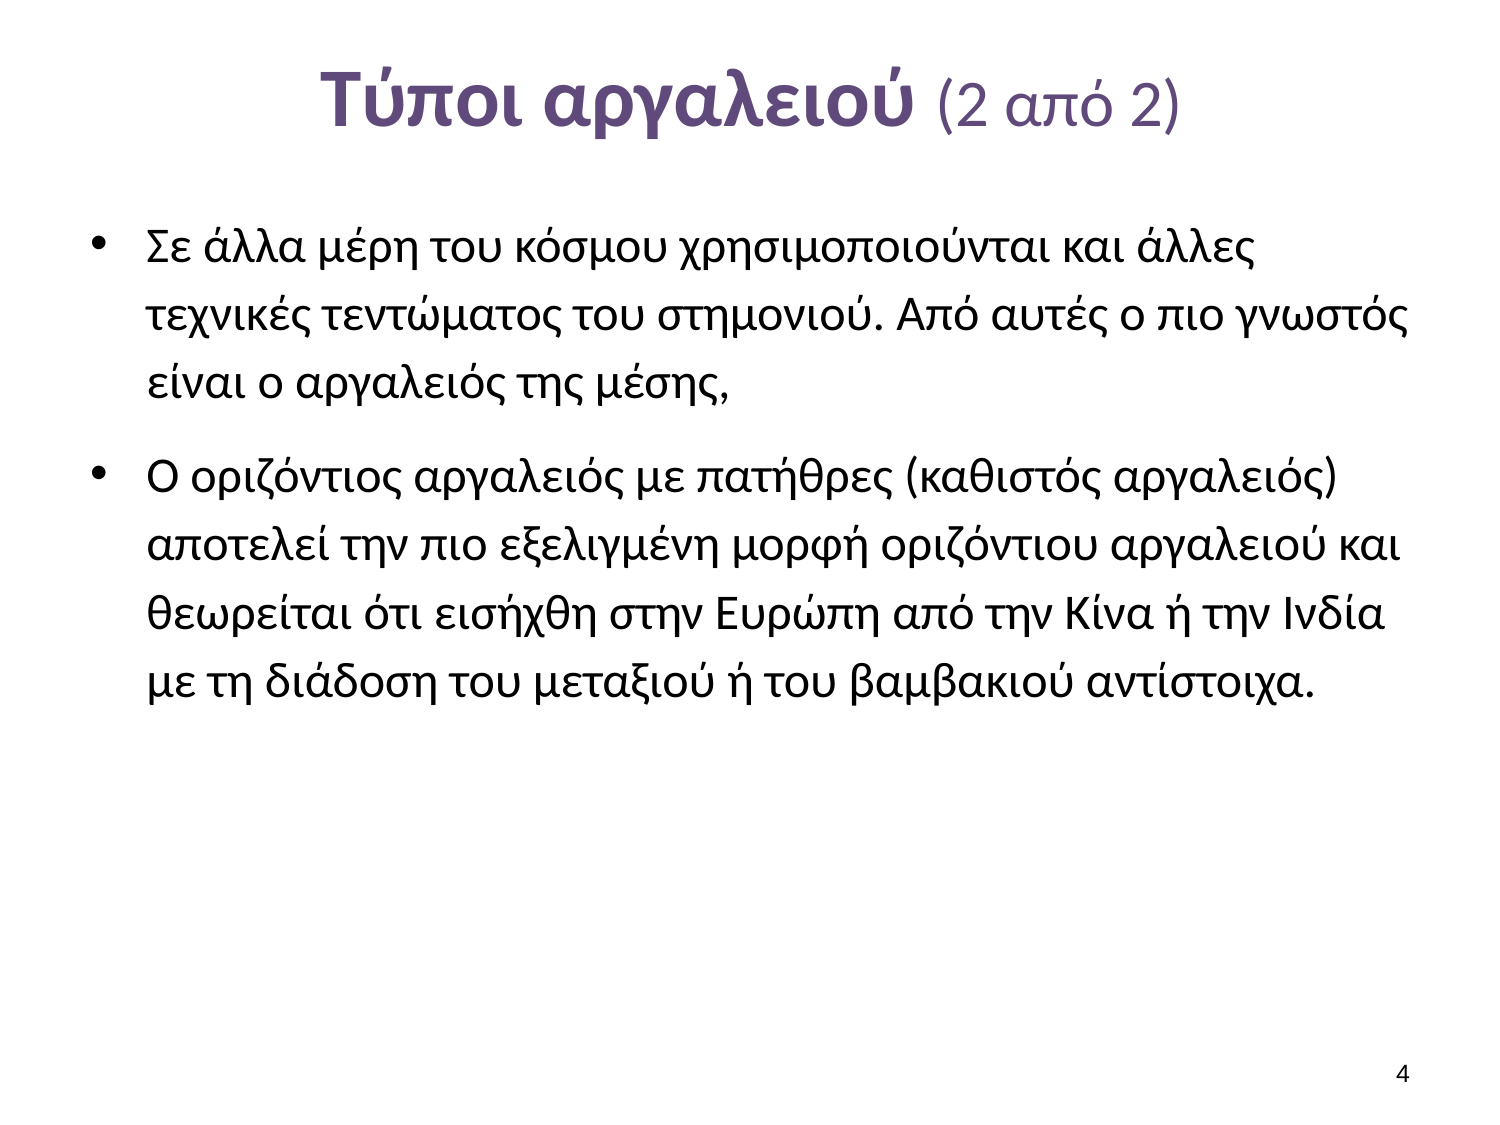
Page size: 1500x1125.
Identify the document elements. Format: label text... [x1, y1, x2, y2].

slide_number 3 [1074, 1042, 1425, 1103]
list Σε άλλα μέρη του κόσμου χρησιμοποιούνται και άλλες τεχνικές τεντώματος του στημονιού. Από αυτές ο πιο γνωστός είναι ο αργαλειός της μέσης, Ο οριζόντιος αργαλειός με πατήθρες (καθιστός αργαλειός) αποτελεί την πιο εξελιγμένη μορφή οριζόντιου αργαλειού και θεωρείται ότι εισήχθη στην Ευρώπη από την Κίνα ή την Ινδία με τη διάδοση του μεταξιού ή του βαμβακιού αντίστοιχα. [75, 196, 1425, 1024]
title Τύποι αργαλειού (2 από 2) [76, 19, 1427, 169]
